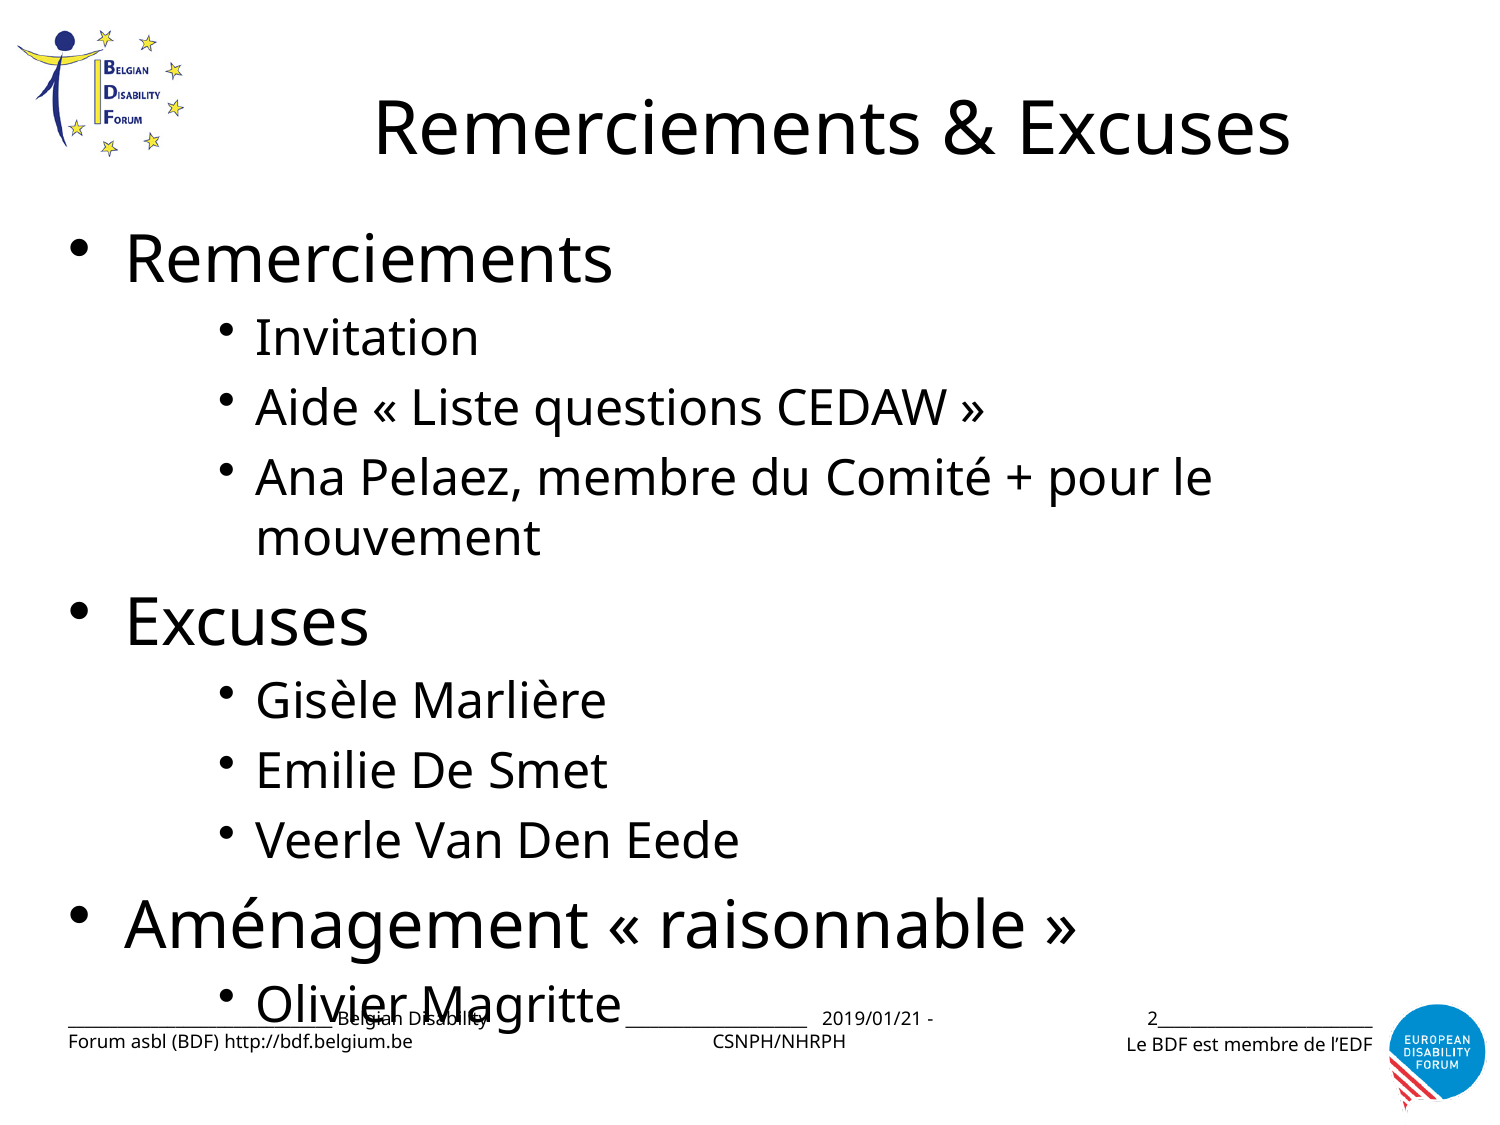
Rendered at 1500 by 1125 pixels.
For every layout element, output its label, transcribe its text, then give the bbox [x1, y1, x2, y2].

picture [1387, 1002, 1487, 1125]
slide_number ________________________________ Belgian Disability Forum asbl (BDF) http://bdf.belgium.be [53, 999, 550, 1075]
slide_number 2__________________________ Le BDF est membre de l’EDF [998, 999, 1388, 1075]
title Remerciements & Excuses [194, 31, 1471, 208]
picture [17, 30, 184, 157]
list Remerciements Invitation Aide « Liste questions CEDAW » Ana Pelaez, membre du Comité + pour le mouvement Excuses Gisèle Marlière Emilie De Smet Veerle Van Den Eede Aménagement « raisonnable » Olivier Magritte [53, 208, 1471, 1000]
footer ______________________ 2019/01/21 - CSNPH/NHRPH [596, 999, 963, 1075]
